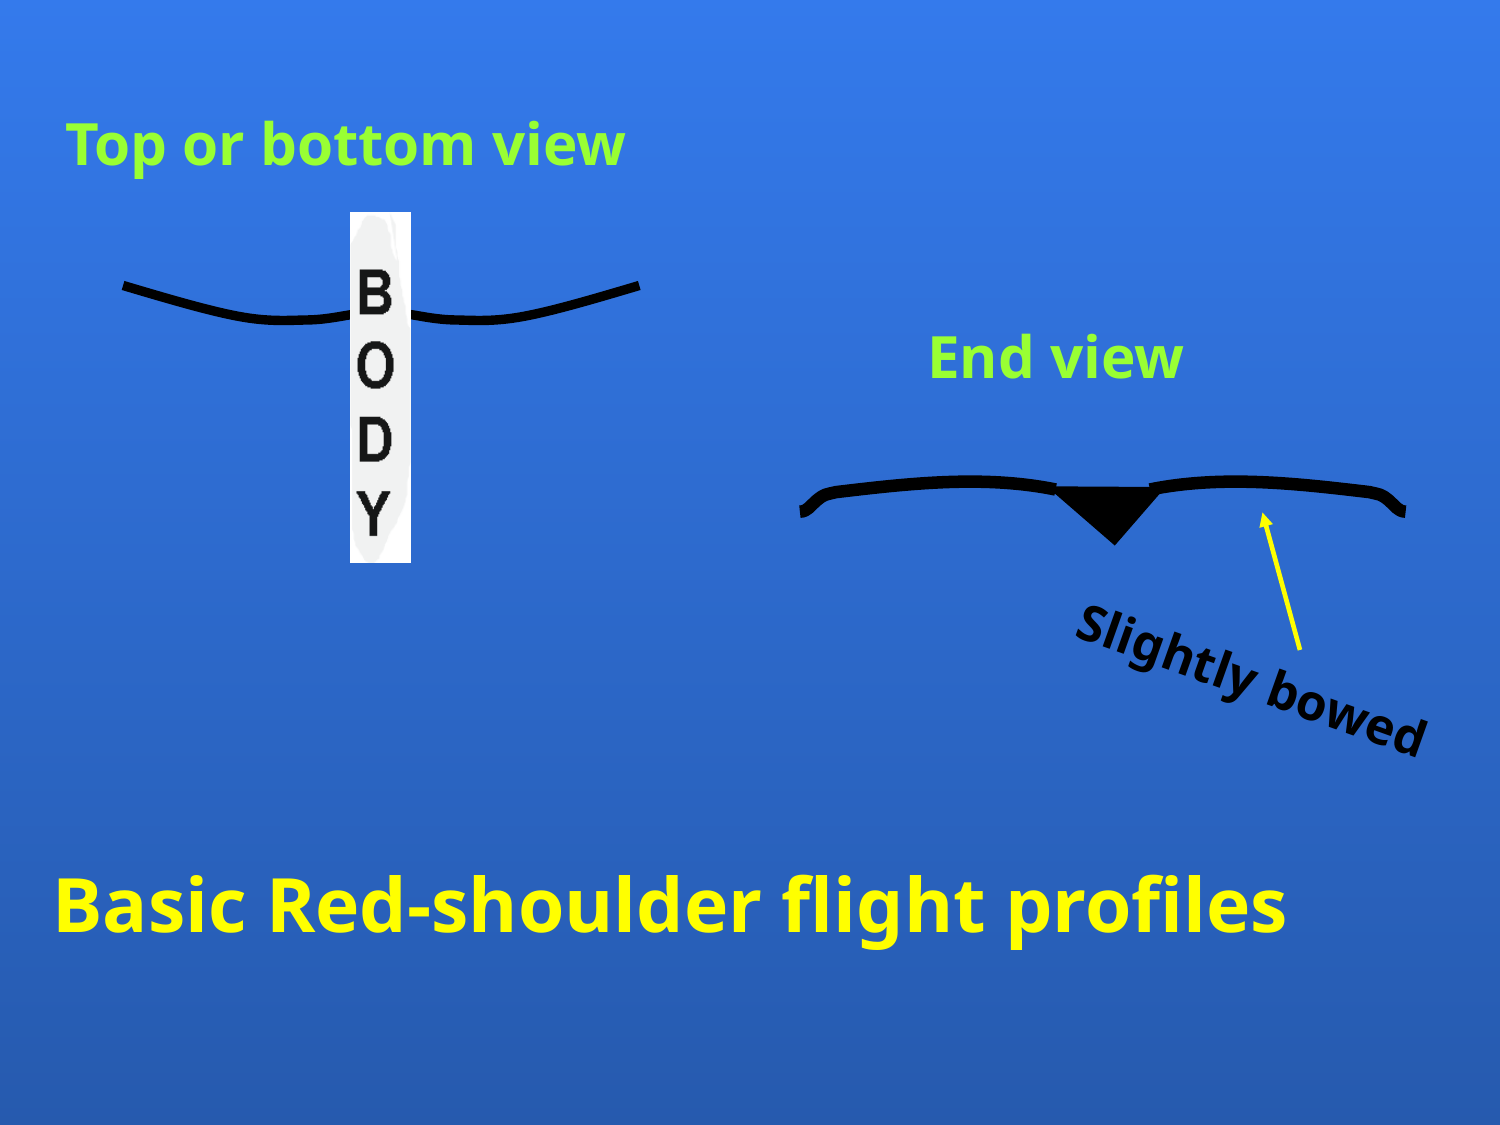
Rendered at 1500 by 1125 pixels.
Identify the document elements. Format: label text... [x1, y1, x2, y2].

text_box Top or bottom view [49, 99, 720, 186]
text_box [1048, 487, 1162, 545]
text_box Basic Red-shoulder flight profiles [37, 849, 1471, 956]
text_box [415, 285, 640, 321]
text_box [1149, 481, 1406, 512]
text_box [1262, 512, 1301, 651]
text_box Slightly bowed [1053, 576, 1500, 798]
picture [349, 212, 411, 563]
text_box End view [912, 312, 1239, 398]
text_box [123, 285, 344, 321]
text_box [799, 481, 1056, 512]
